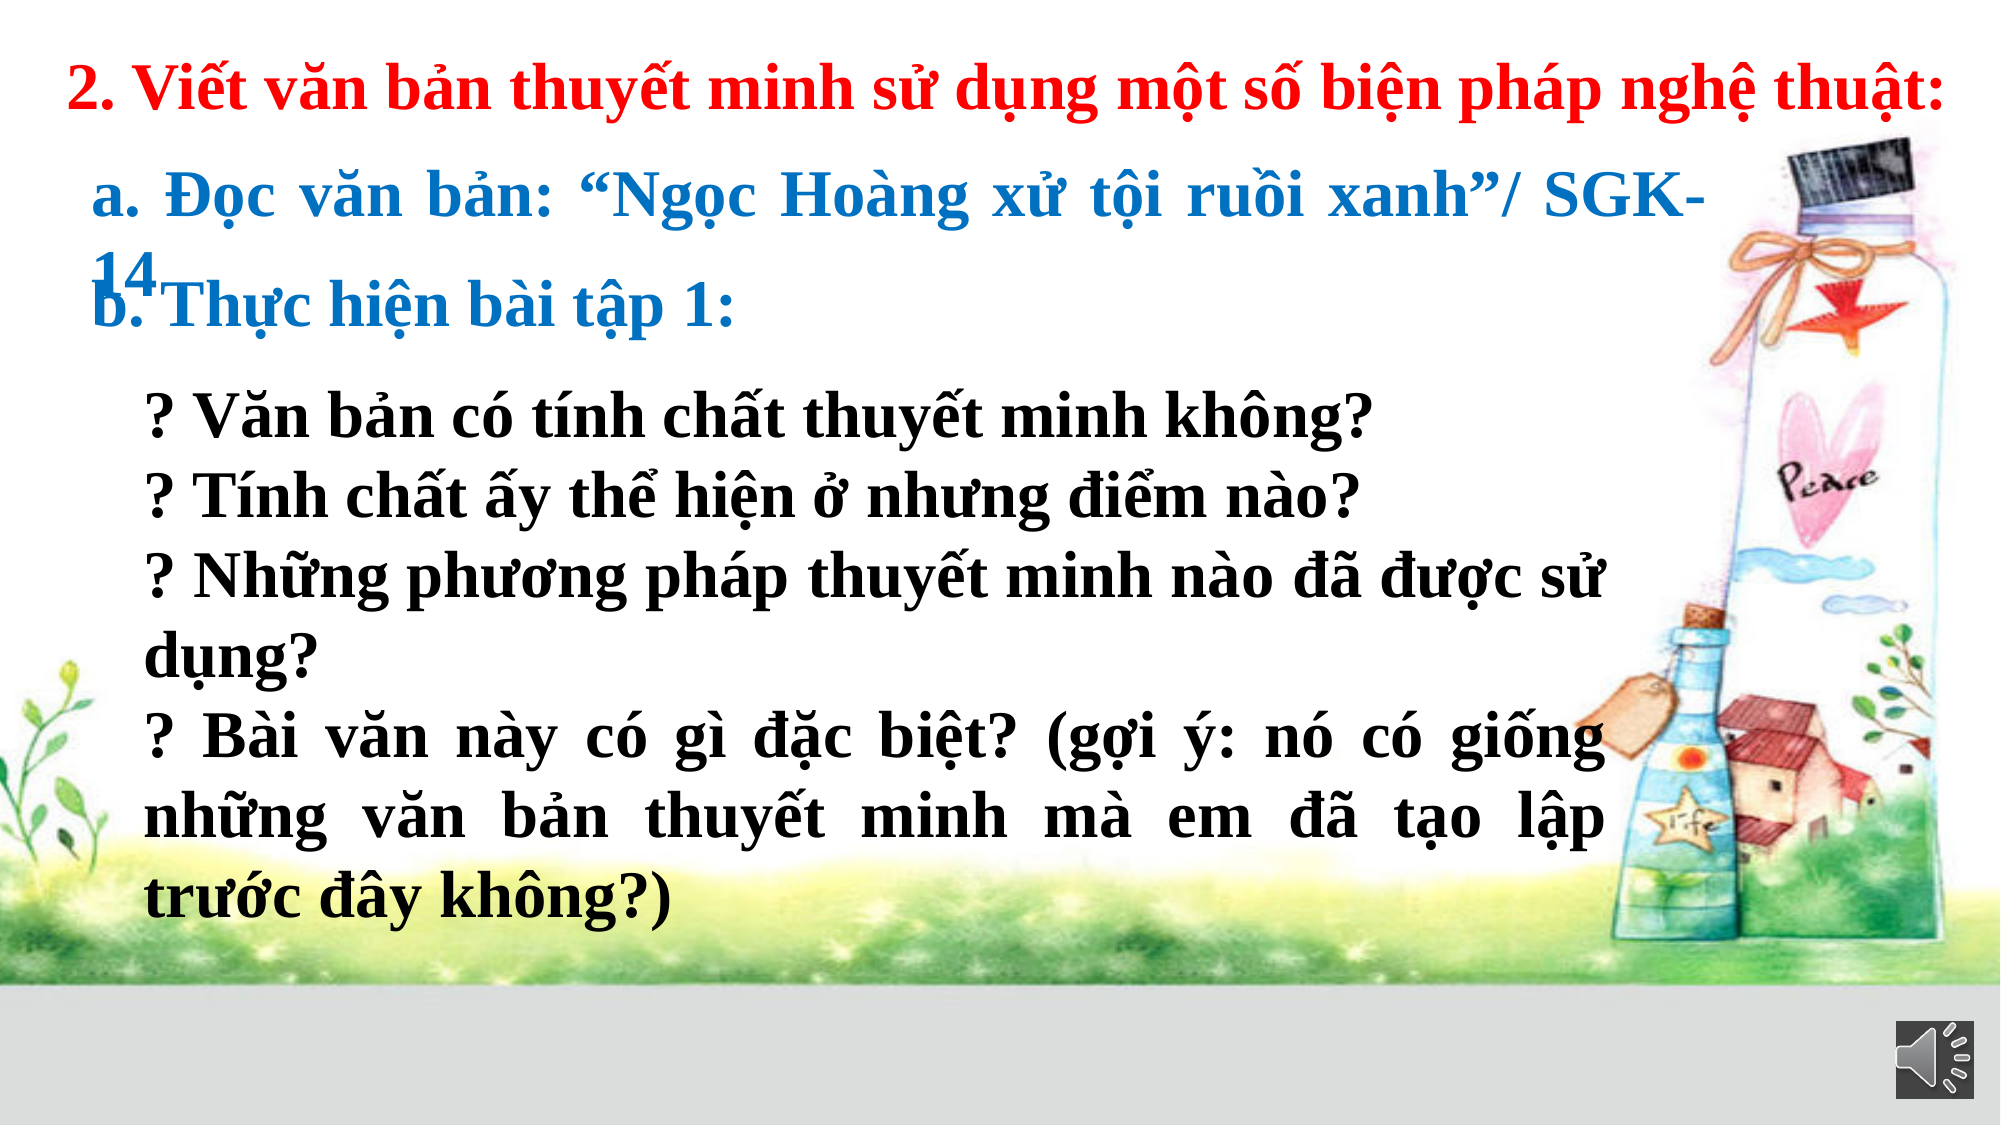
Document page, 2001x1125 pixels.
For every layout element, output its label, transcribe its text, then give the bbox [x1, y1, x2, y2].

text_box 2. Viết văn bản thuyết minh sử dụng một số biện pháp nghệ thuật: [51, 35, 2000, 131]
picture [0, 0, 2001, 1125]
text_box a. Đọc văn bản: “Ngọc Hoàng xử tội ruồi xanh”/ SGK-14 [76, 141, 1725, 317]
text_box b. Thực hiện bài tập 1: [76, 252, 1365, 348]
text_box ? Văn bản có tính chất thuyết minh không? ? Tính chất ấy thể hiện ở nhưng điểm nào? ? Những phương pháp thuyết minh nào đã được sử dụng? ? Bài văn này có gì đặc biệt? (gợi ý: nó có giống những văn bản thuyết minh mà em đã tạo lập trước đây không?) [128, 363, 1624, 1018]
